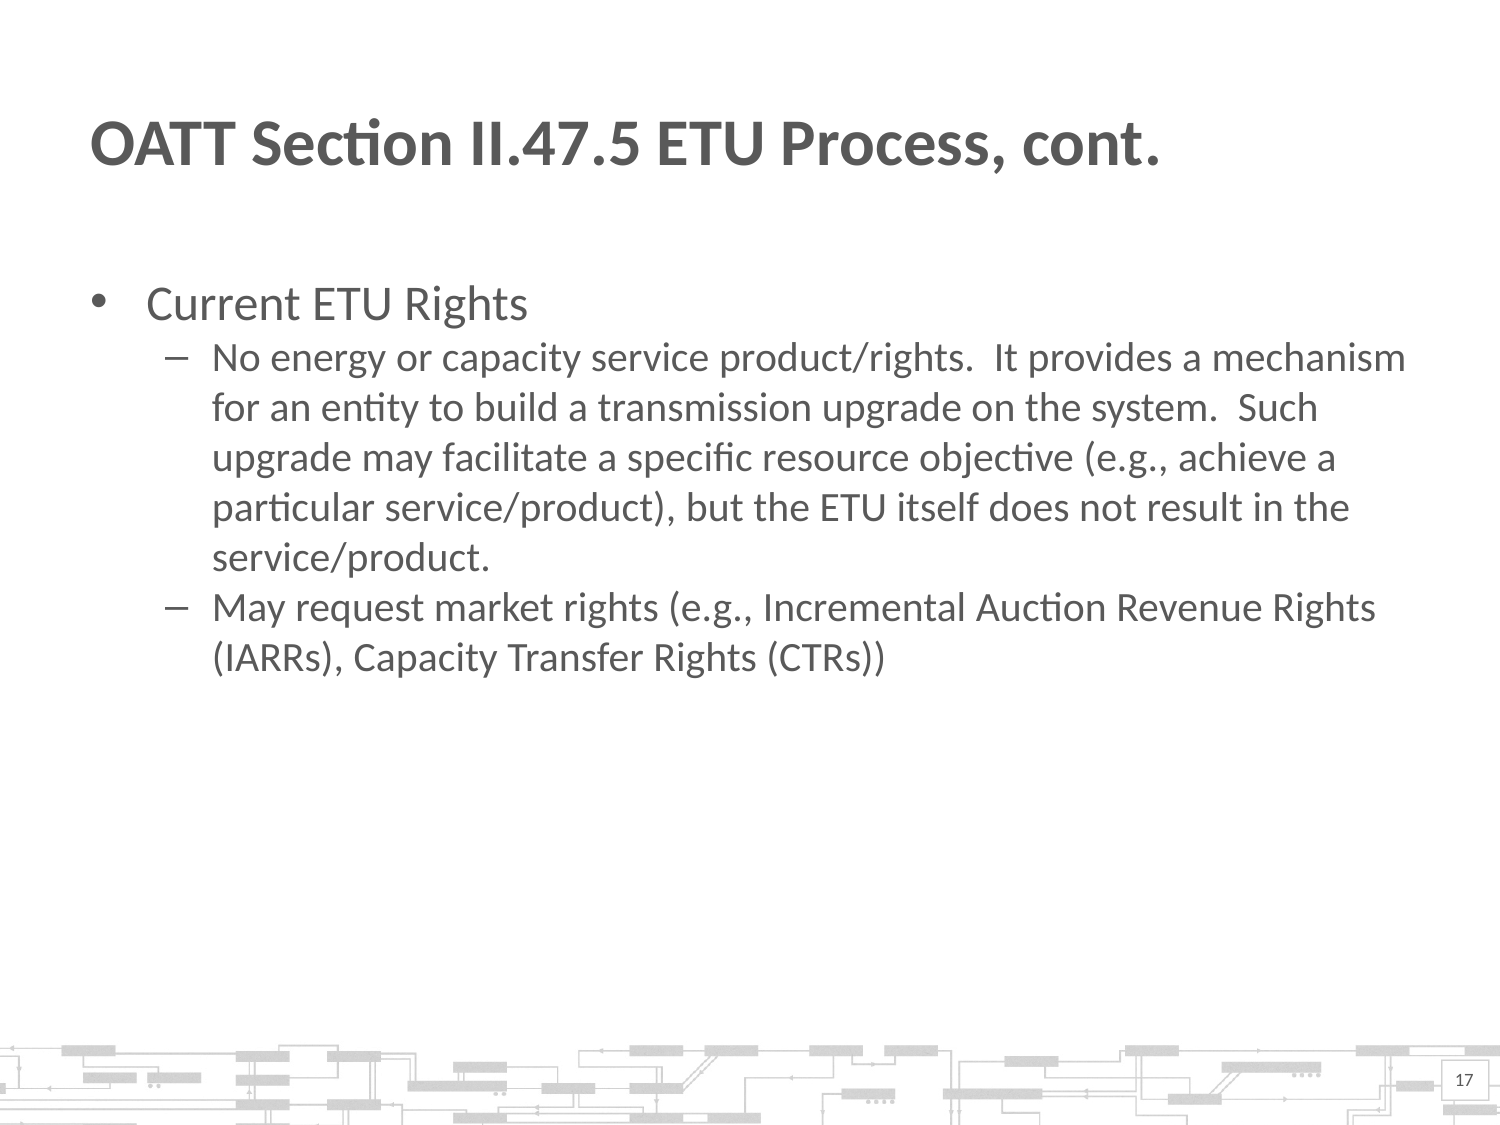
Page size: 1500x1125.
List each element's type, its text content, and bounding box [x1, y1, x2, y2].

title OATT Section II.47.5 ETU Process, cont. [75, 45, 1425, 233]
list Current ETU Rights No energy or capacity service product/rights. It provides a mechanism for an entity to build a transmission upgrade on the system. Such upgrade may facilitate a specific resource objective (e.g., achieve a particular service/product), but the ETU itself does not result in the service/product. May request market rights (e.g., Incremental Auction Revenue Rights (IARRs), Capacity Transfer Rights (CTRs)) [75, 262, 1425, 988]
slide_number 17 [1438, 1057, 1491, 1102]
picture [0, 1041, 1500, 1125]
